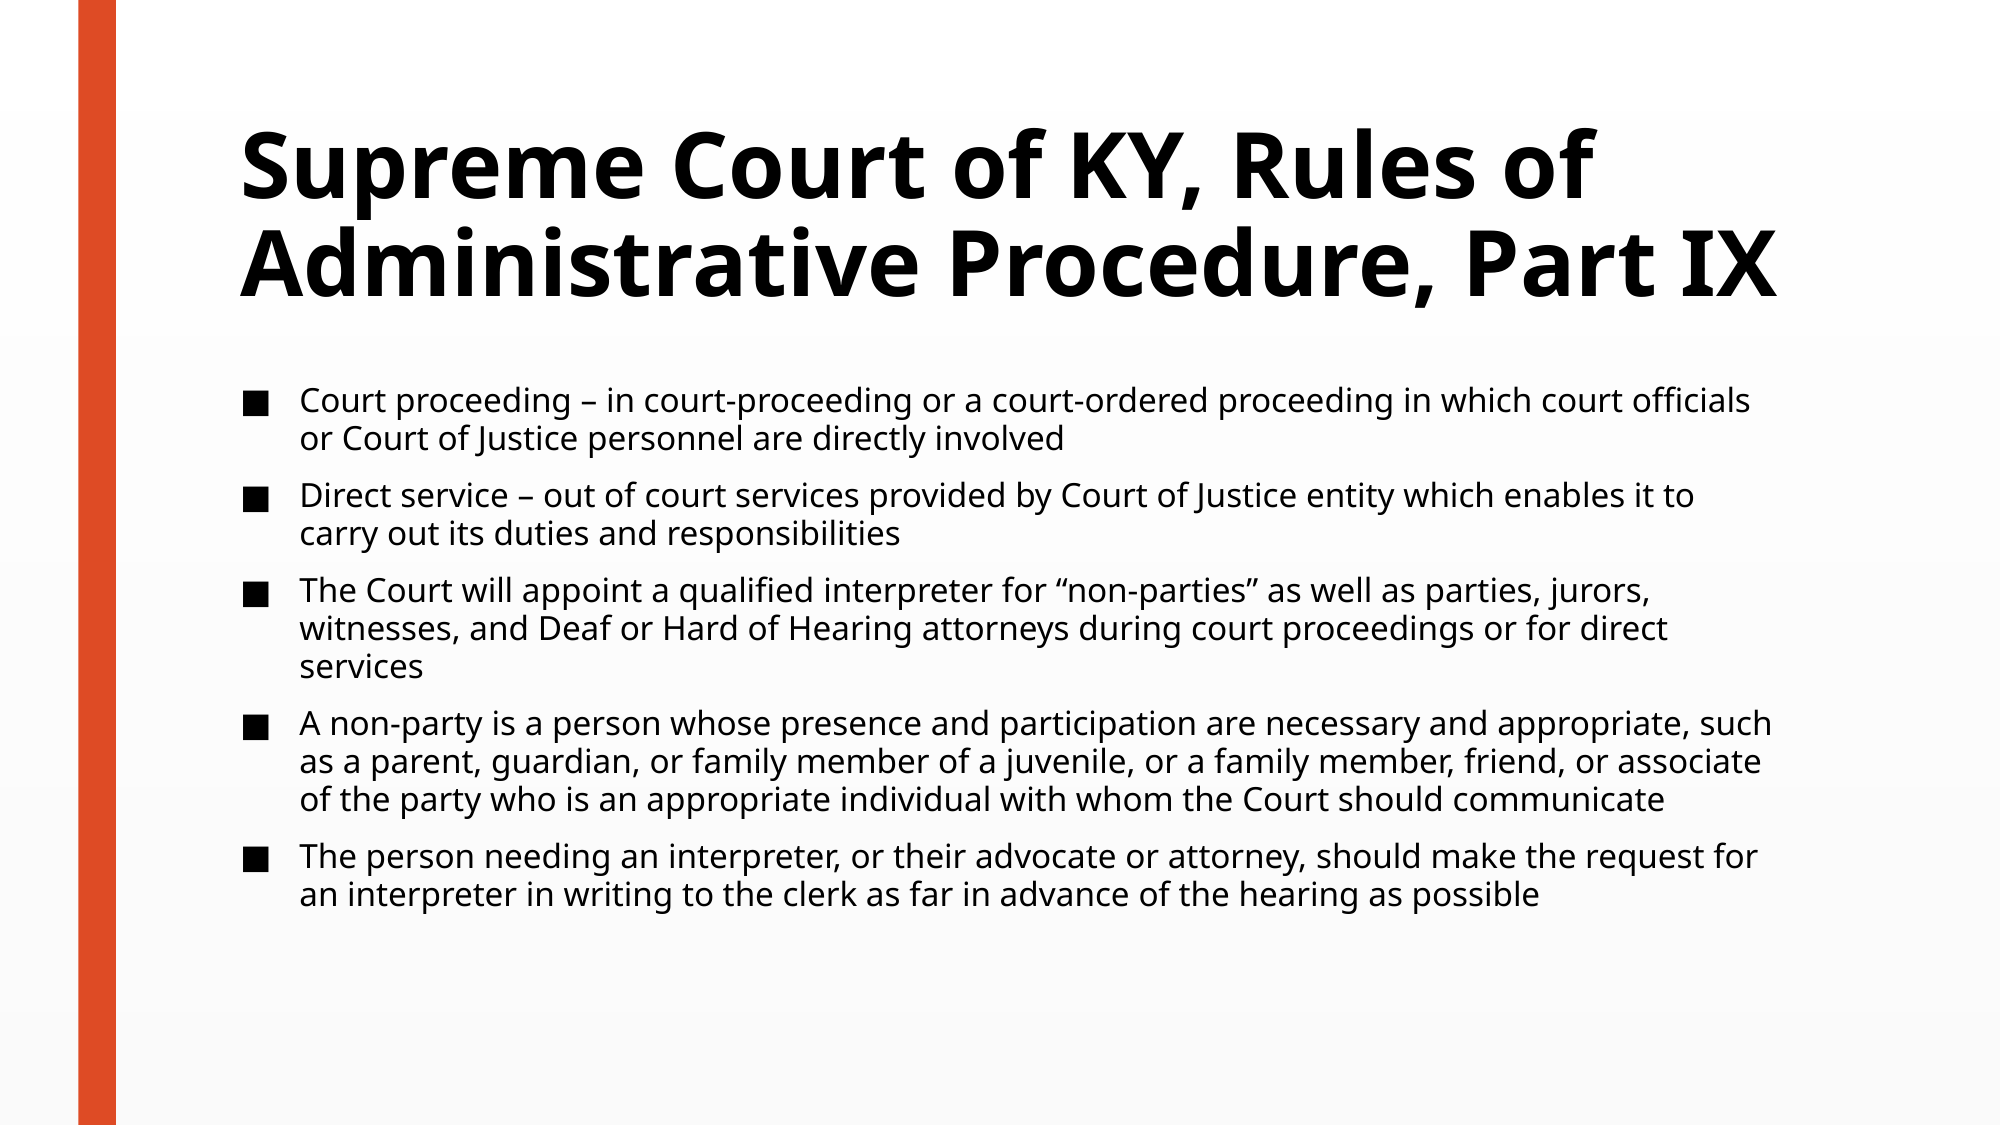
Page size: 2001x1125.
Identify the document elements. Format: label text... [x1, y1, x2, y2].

title Supreme Court of KY, Rules of Administrative Procedure, Part IX [225, 112, 1800, 357]
list Court proceeding – in court-proceeding or a court-ordered proceeding in which court officials or Court of Justice personnel are directly involved Direct service – out of court services provided by Court of Justice entity which enables it to carry out its duties and responsibilities The Court will appoint a qualified interpreter for “non-parties” as well as parties, jurors, witnesses, and Deaf or Hard of Hearing attorneys during court proceedings or for direct services A non-party is a person whose presence and participation are necessary and appropriate, such as a parent, guardian, or family member of a juvenile, or a family member, friend, or associate of the party who is an appropriate individual with whom the Court should communicate The person needing an interpreter, or their advocate or attorney, should make the request for an interpreter in writing to the clerk as far in advance of the hearing as possible [225, 375, 1800, 963]
